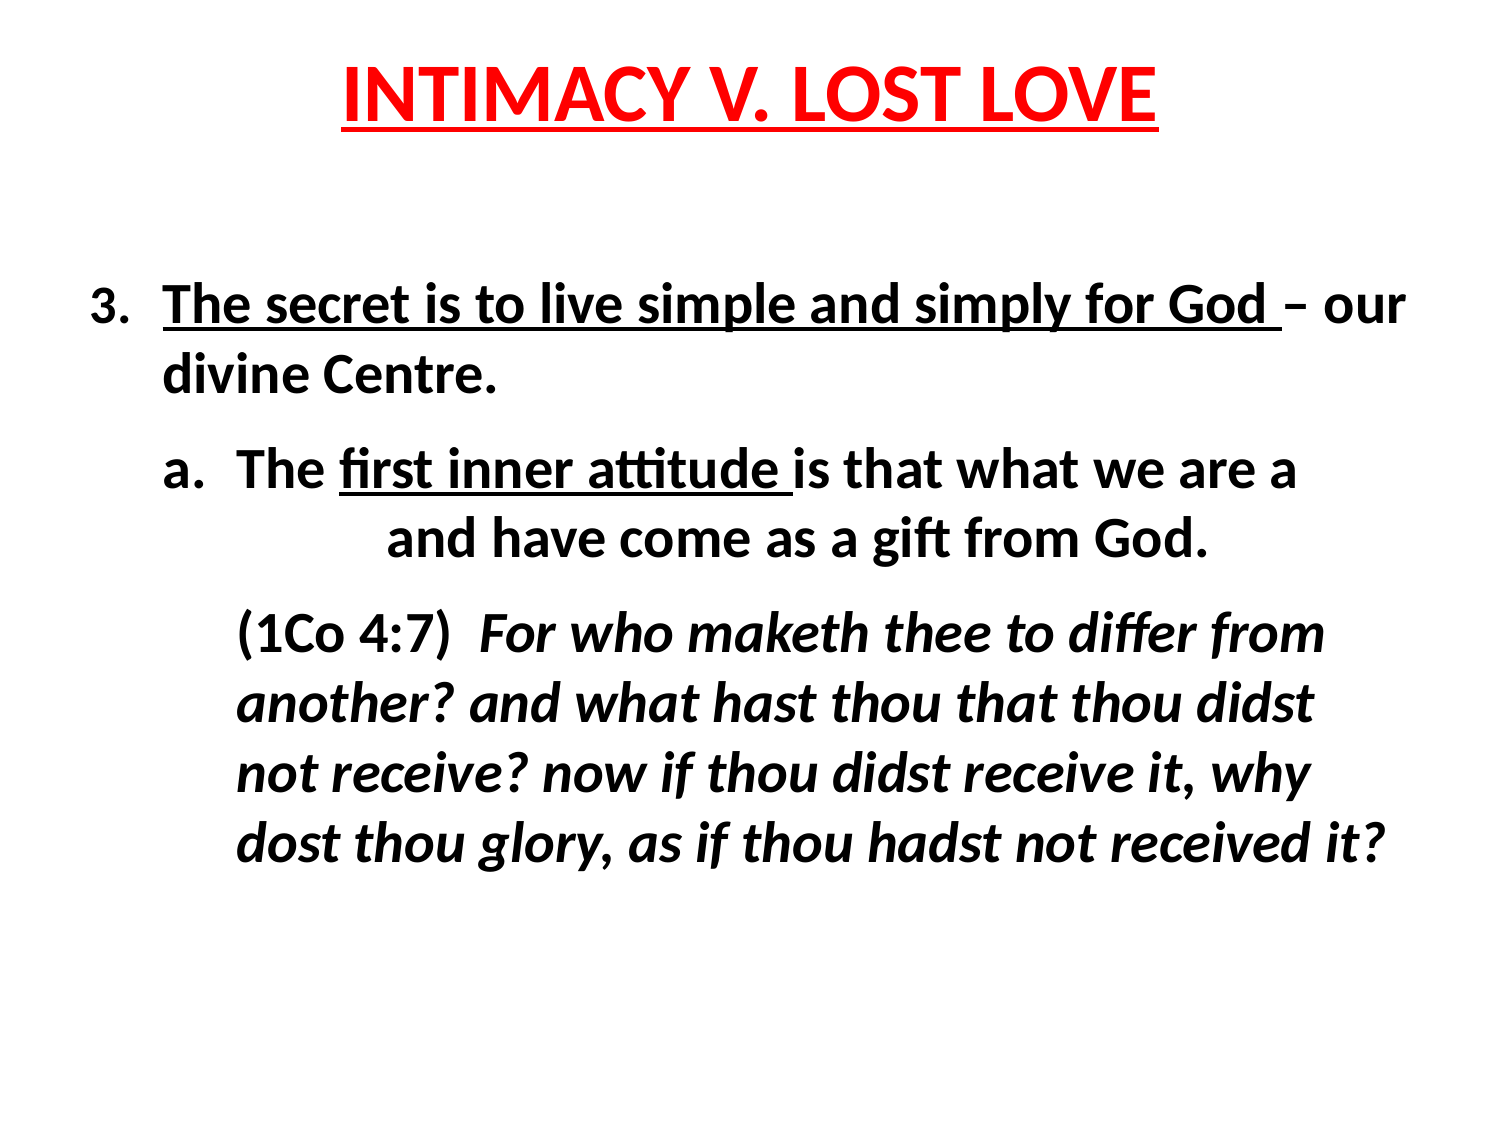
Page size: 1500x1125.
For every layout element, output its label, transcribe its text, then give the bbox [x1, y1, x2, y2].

title INTIMACY V. LOST LOVE [75, 0, 1425, 138]
list 3. The secret is to live simple and simply for God – our divine Centre. a. The first inner attitude is that what we are a and have come as a gift from God. (1Co 4:7) For who maketh thee to differ from another? and what hast thou that thou didst not receive? now if thou didst receive it, why dost thou glory, as if thou hadst not received it? [75, 257, 1425, 917]
